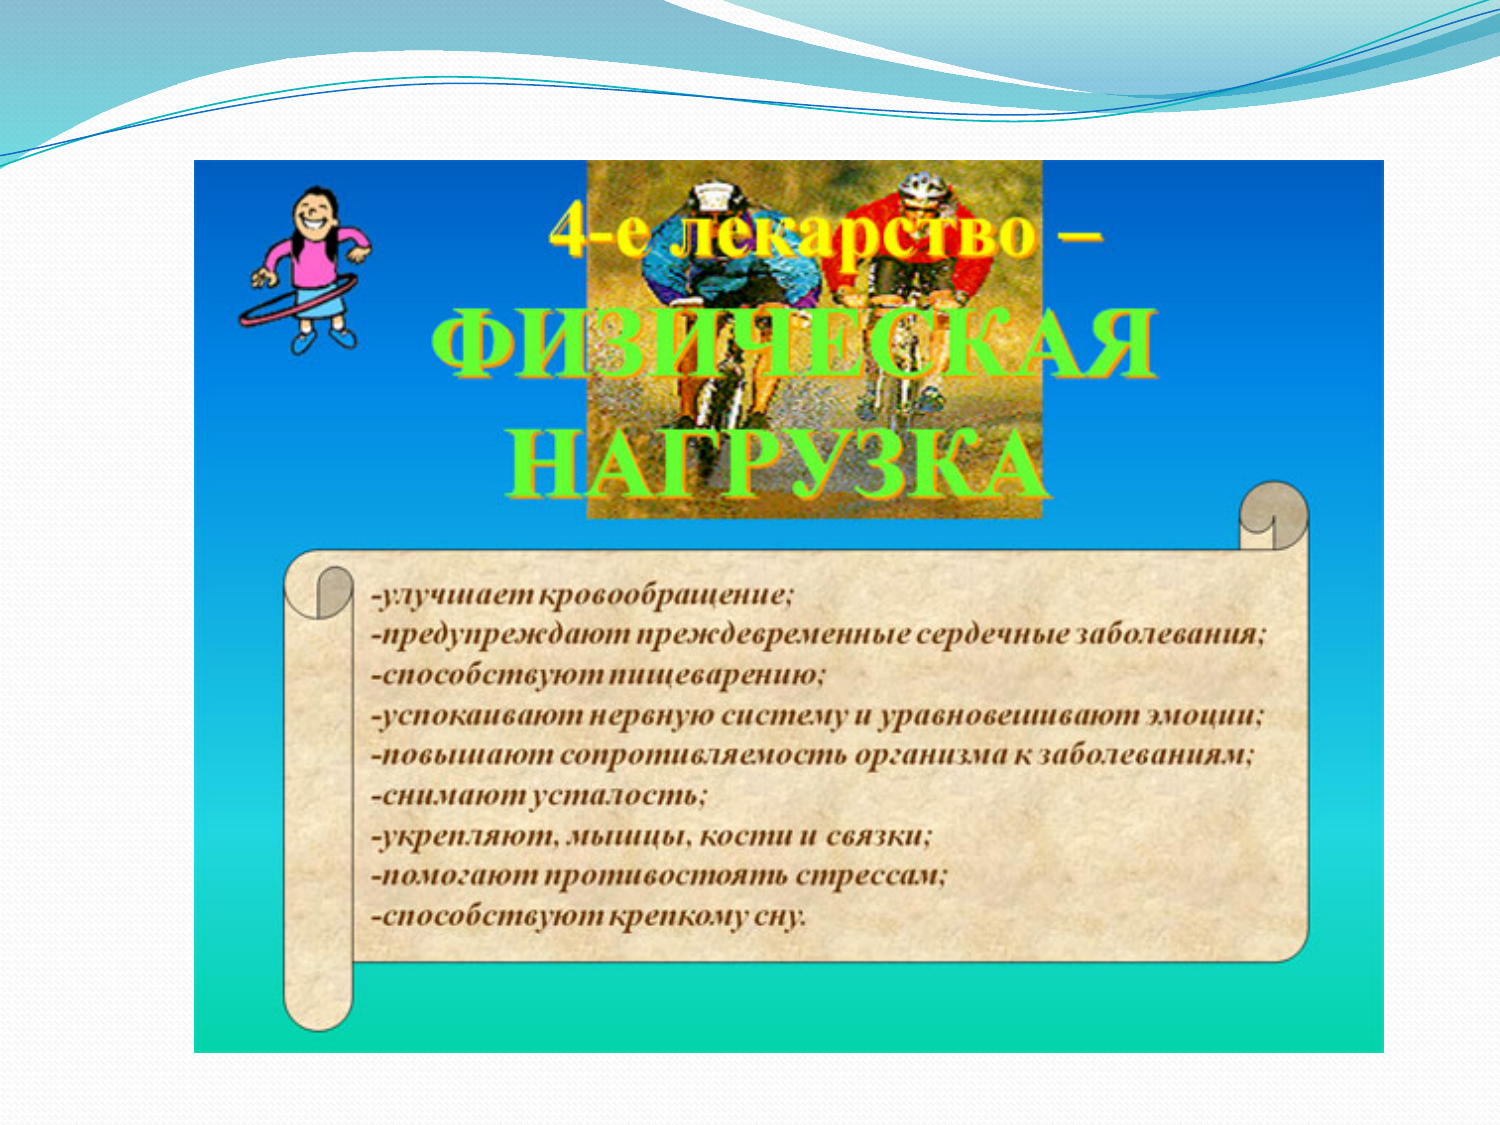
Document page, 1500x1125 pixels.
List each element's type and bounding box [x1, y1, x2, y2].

list [194, 160, 1384, 1053]
